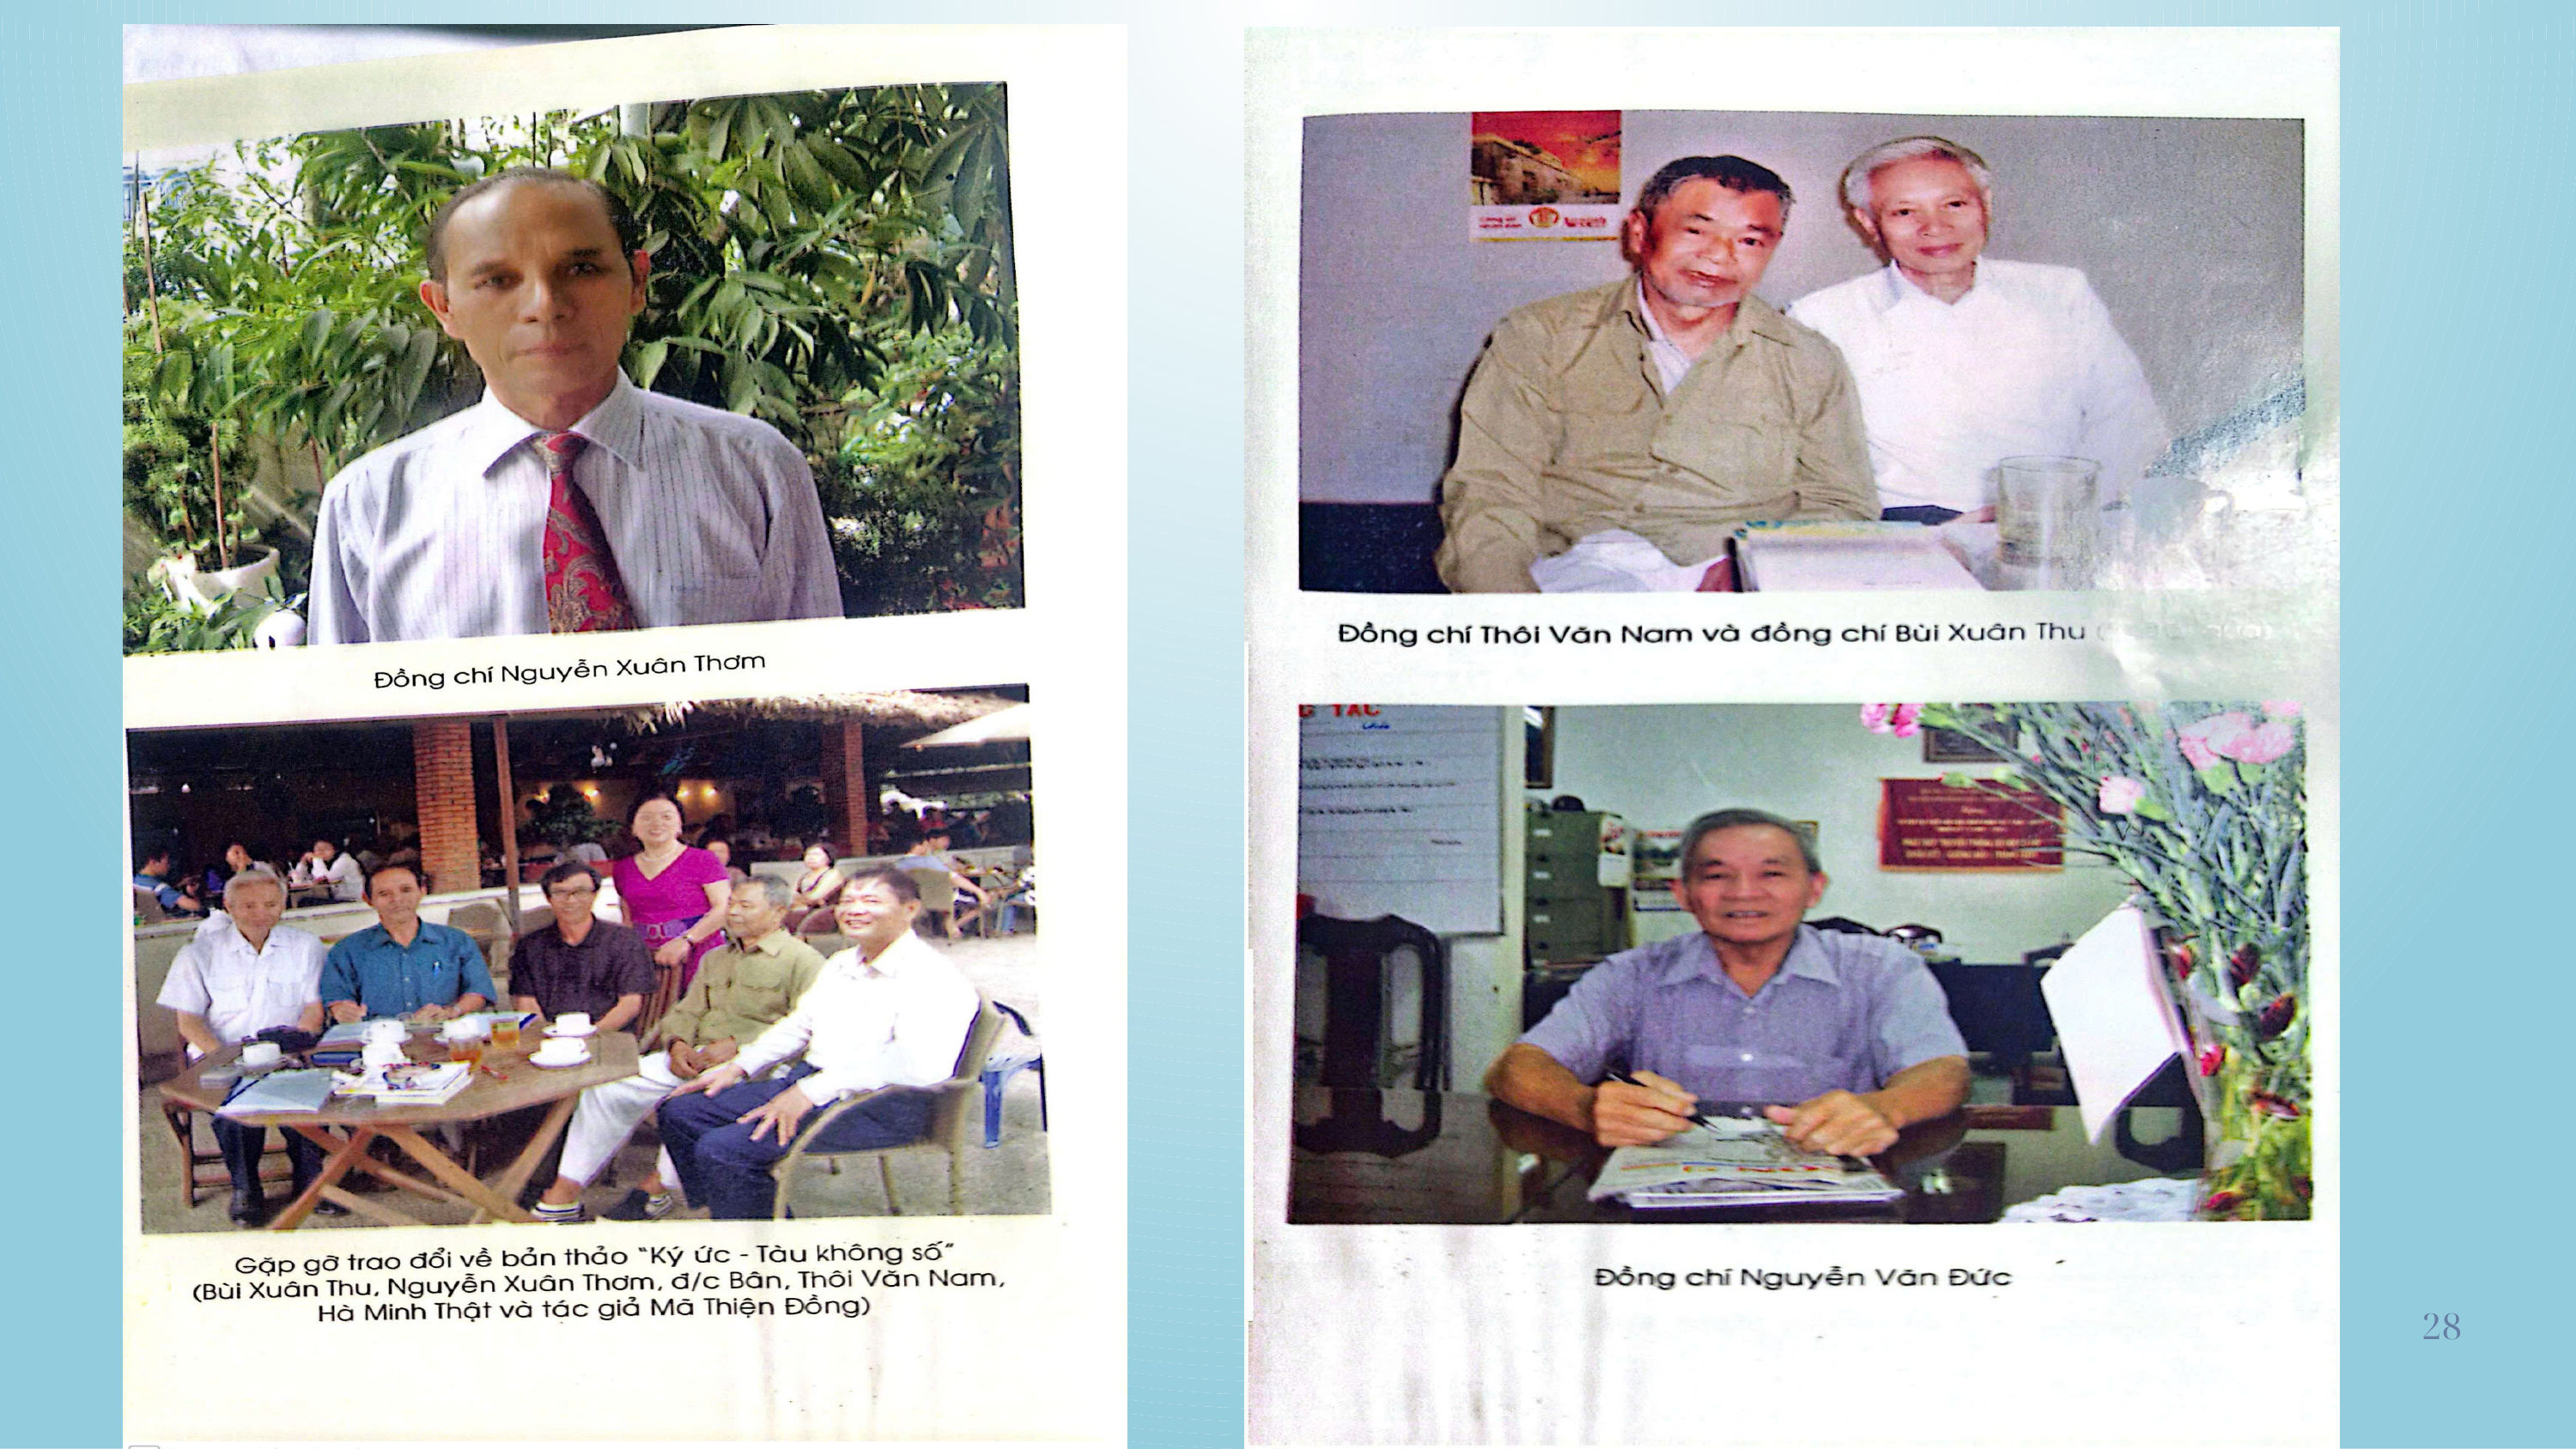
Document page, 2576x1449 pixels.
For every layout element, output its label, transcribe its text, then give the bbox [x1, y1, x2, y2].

picture [123, 24, 1127, 1449]
picture [1244, 26, 2341, 1449]
text_box 28 [2421, 1296, 2462, 1348]
